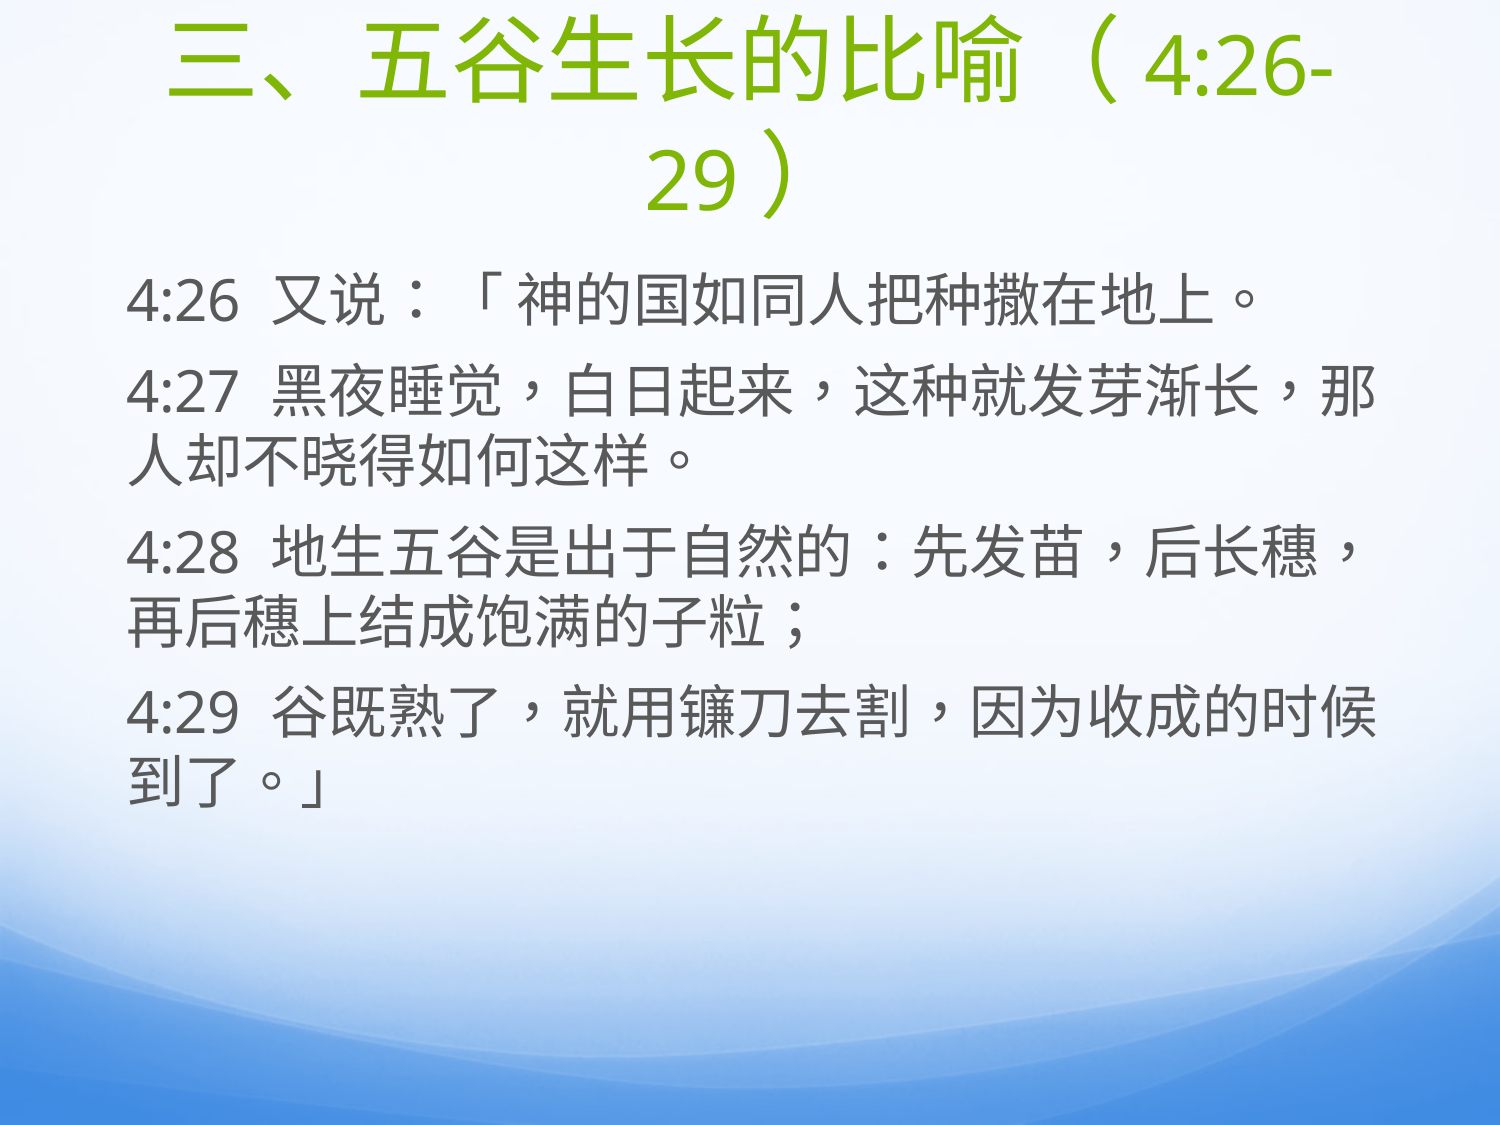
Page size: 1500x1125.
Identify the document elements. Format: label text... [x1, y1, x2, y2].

title 三、五谷生长的比喻（4:26-29） [90, 17, 1410, 237]
list 4:26 又说：「 神的国如同人把种撒在地上。 4:27 黑夜睡觉，白日起来，这种就发芽渐长，那人却不晓得如何这样。 4:28 地生五谷是出于自然的：先发苗，后长穗，再后穗上结成饱满的子粒； 4:29 谷既熟了，就用镰刀去割，因为收成的时候到了。」 [111, 255, 1431, 1095]
